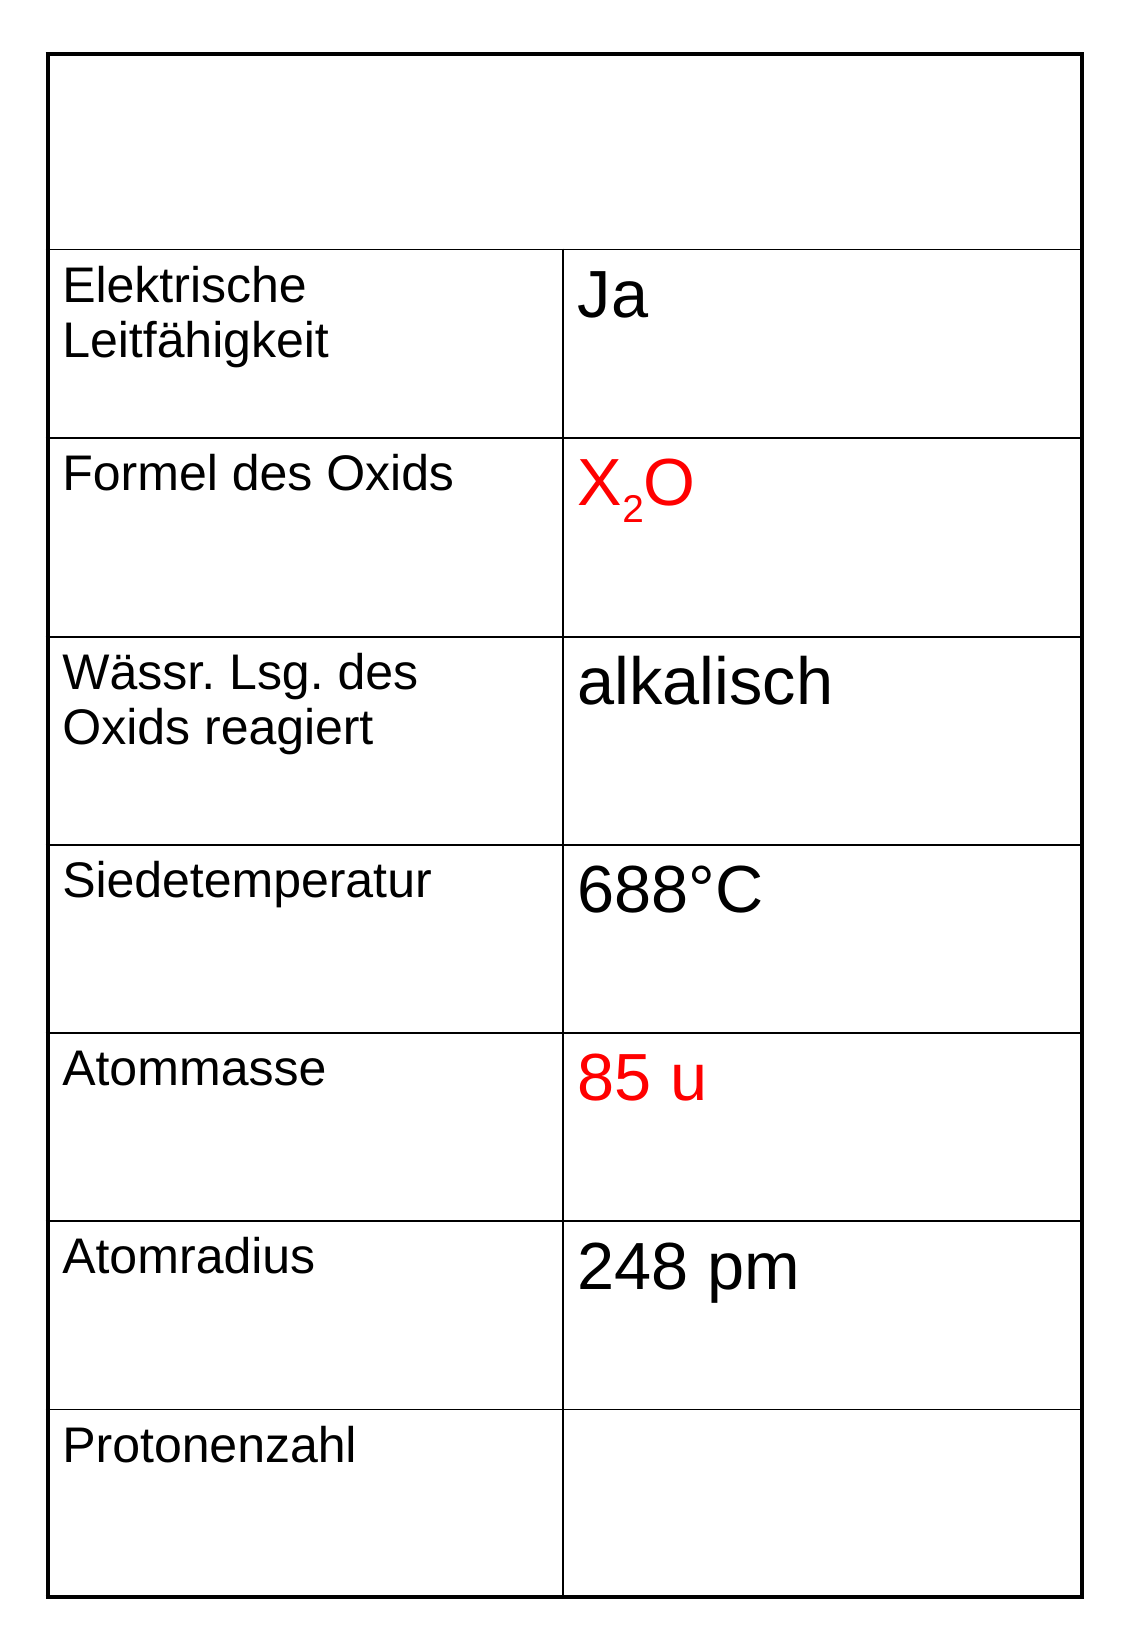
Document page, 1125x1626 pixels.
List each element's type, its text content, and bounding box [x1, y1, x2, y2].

table_cell Atommasse [50, 1034, 562, 1220]
table_cell Atomradius [50, 1222, 562, 1409]
table_cell alkalisch [564, 638, 1080, 844]
table_cell Ja [564, 250, 1080, 437]
table_cell 688°C [564, 846, 1080, 1032]
table_cell X2O [564, 439, 1080, 636]
table_cell 248 pm [564, 1222, 1080, 1409]
table_cell 85 u [564, 1034, 1080, 1220]
table_cell Formel des Oxids [50, 439, 562, 636]
table_cell Siedetemperatur [50, 846, 562, 1032]
table_cell Elektrische Leitfähigkeit [50, 250, 562, 437]
table_header [50, 56, 1080, 249]
table_cell Wässr. Lsg. des Oxids reagiert [50, 638, 562, 844]
table_cell Protonenzahl [50, 1410, 562, 1595]
table_cell [564, 1410, 1080, 1595]
